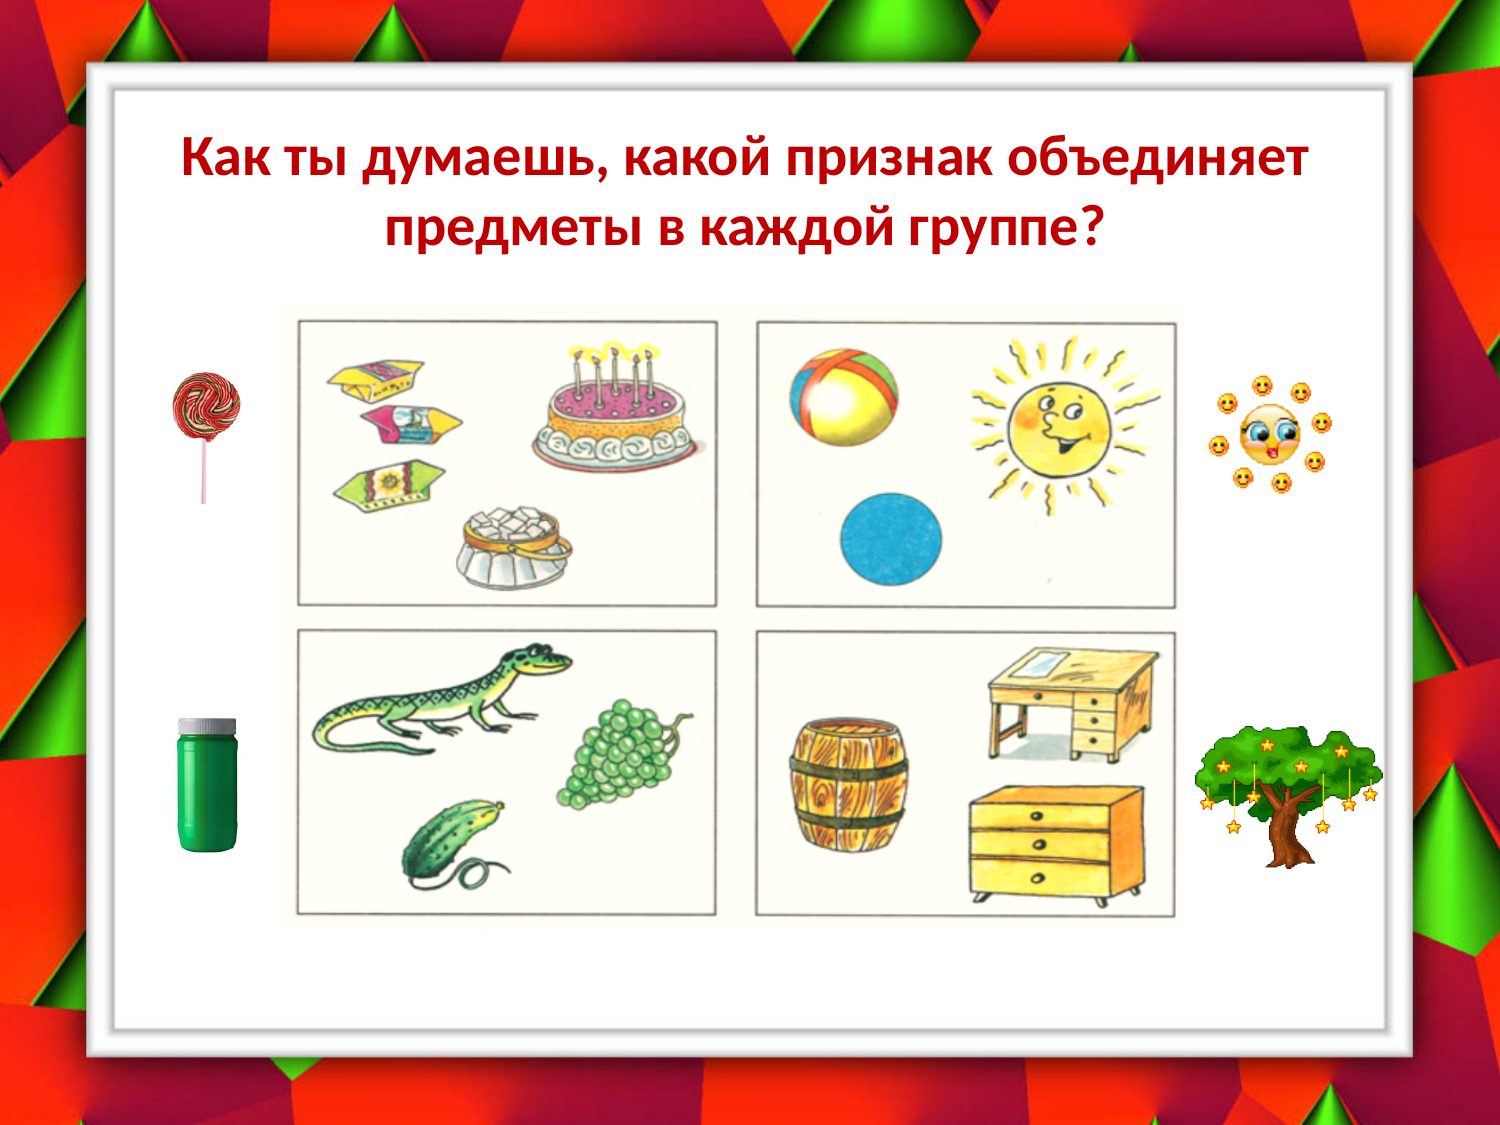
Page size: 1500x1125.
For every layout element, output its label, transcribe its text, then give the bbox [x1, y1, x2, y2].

picture [0, 0, 1500, 1125]
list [280, 304, 1184, 930]
title Как ты думаешь, какой признак объединяет предметы в каждой группе? [70, 93, 1421, 282]
